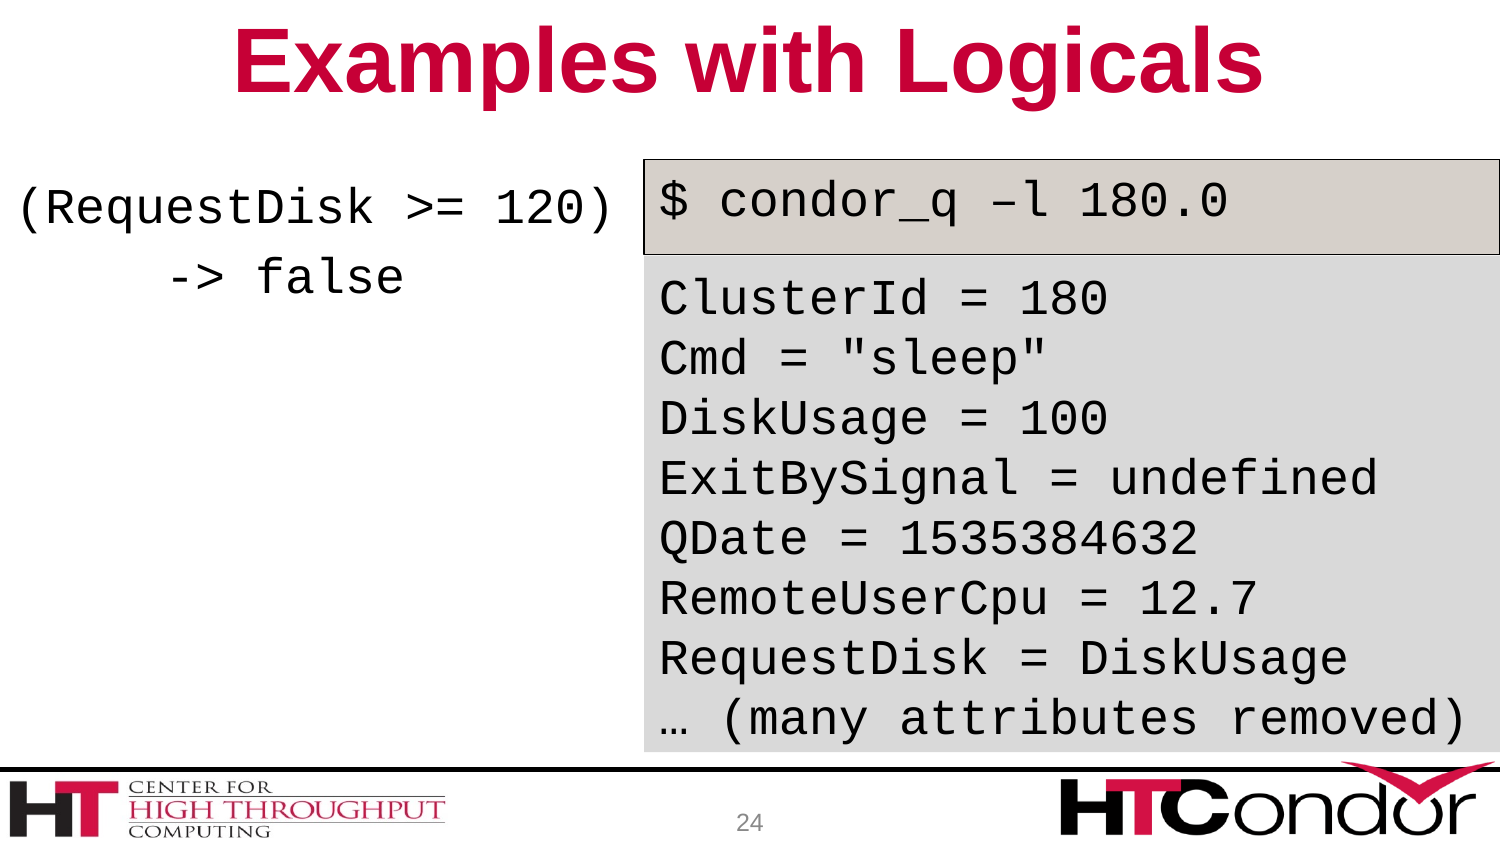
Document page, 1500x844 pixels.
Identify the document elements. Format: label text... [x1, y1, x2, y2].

text_box ClusterId = 180 Cmd = "sleep" DiskUsage = 100 ExitBySignal = undefined QDate = 1535384632 RemoteUserCpu = 12.7 RequestDisk = DiskUsage … (many attributes removed) [644, 257, 1500, 753]
picture [1055, 760, 1500, 840]
list (RequestDisk >= 120) -> false [0, 165, 644, 715]
title Examples with Logicals [0, 0, 1500, 113]
picture [0, 772, 454, 844]
text_box $ condor_q –l 180.0 [644, 159, 1500, 255]
slide_number 24 [575, 798, 925, 844]
